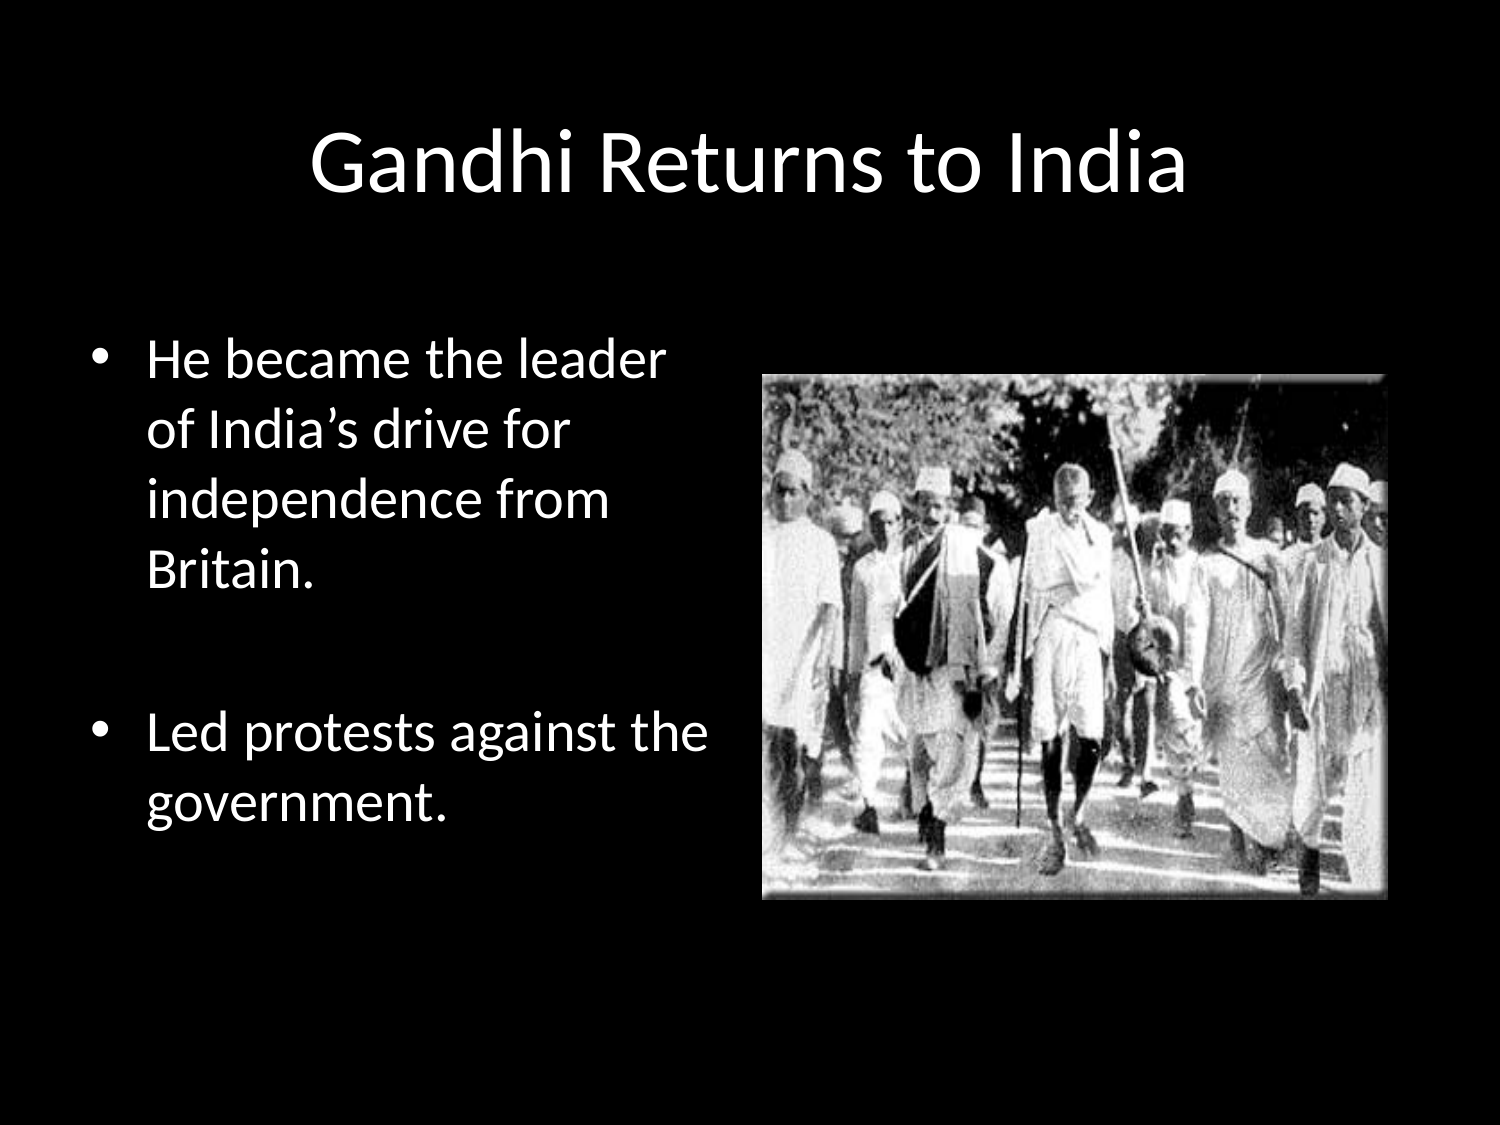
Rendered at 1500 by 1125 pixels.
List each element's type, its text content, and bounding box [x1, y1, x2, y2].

list He became the leader of India’s drive for independence from Britain. Led protests against the government. [75, 312, 738, 1005]
title Gandhi Returns to India [75, 62, 1425, 250]
picture [762, 374, 1388, 901]
